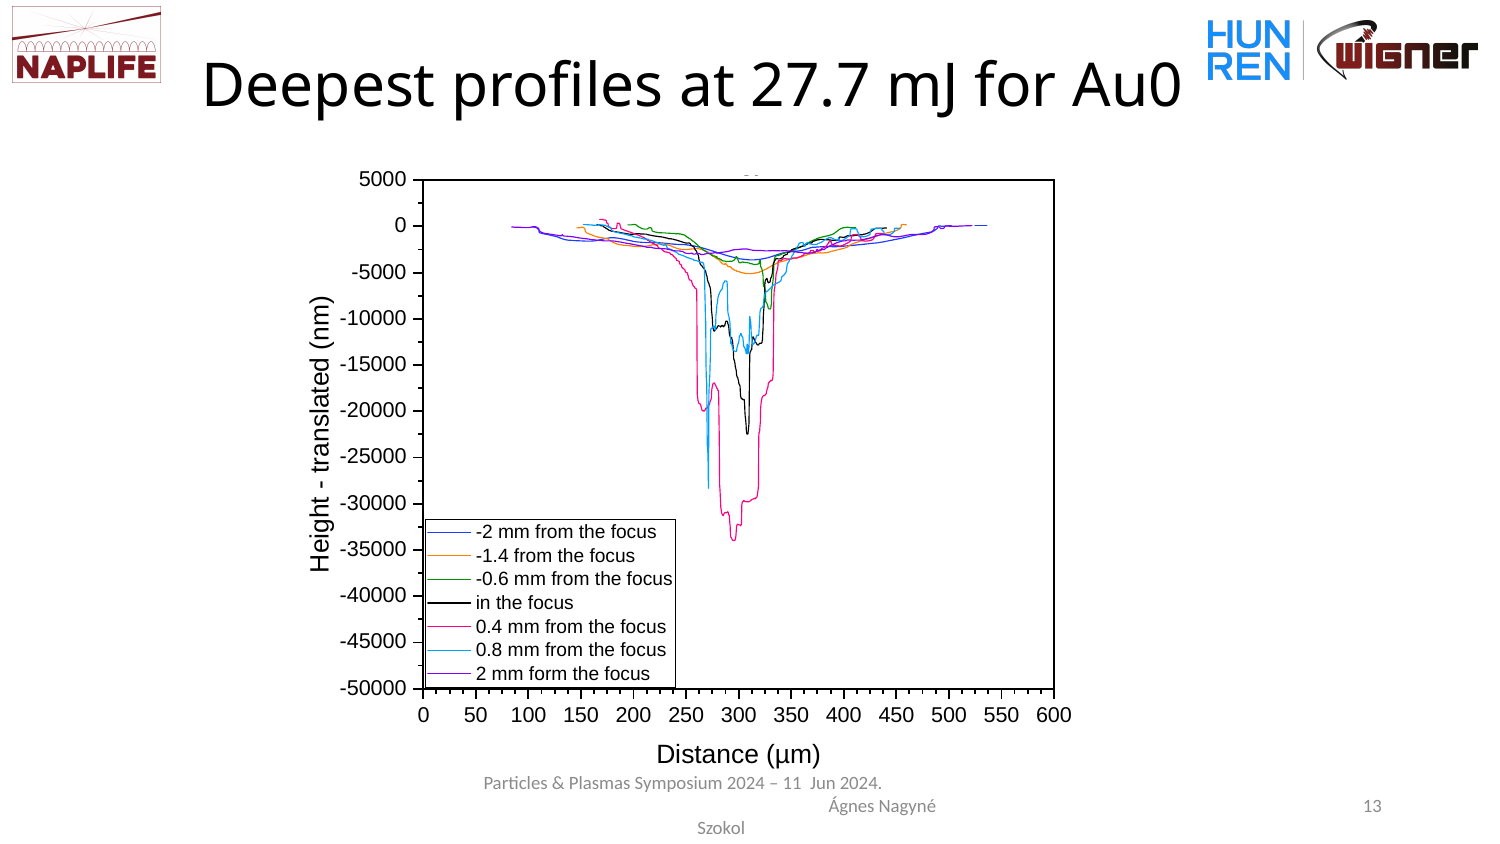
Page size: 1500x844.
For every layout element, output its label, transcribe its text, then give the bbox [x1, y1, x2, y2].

picture [1208, 20, 1478, 80]
title Deepest profiles at 27.7 mJ for Au0 [177, 44, 1209, 129]
picture [12, 6, 161, 83]
slide_number 13 [1059, 782, 1397, 827]
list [257, 97, 1185, 807]
footer Particles & Plasmas Symposium 2024 – 11 Jun 2024. Ágnes Nagyné Szokol [468, 807, 975, 827]
